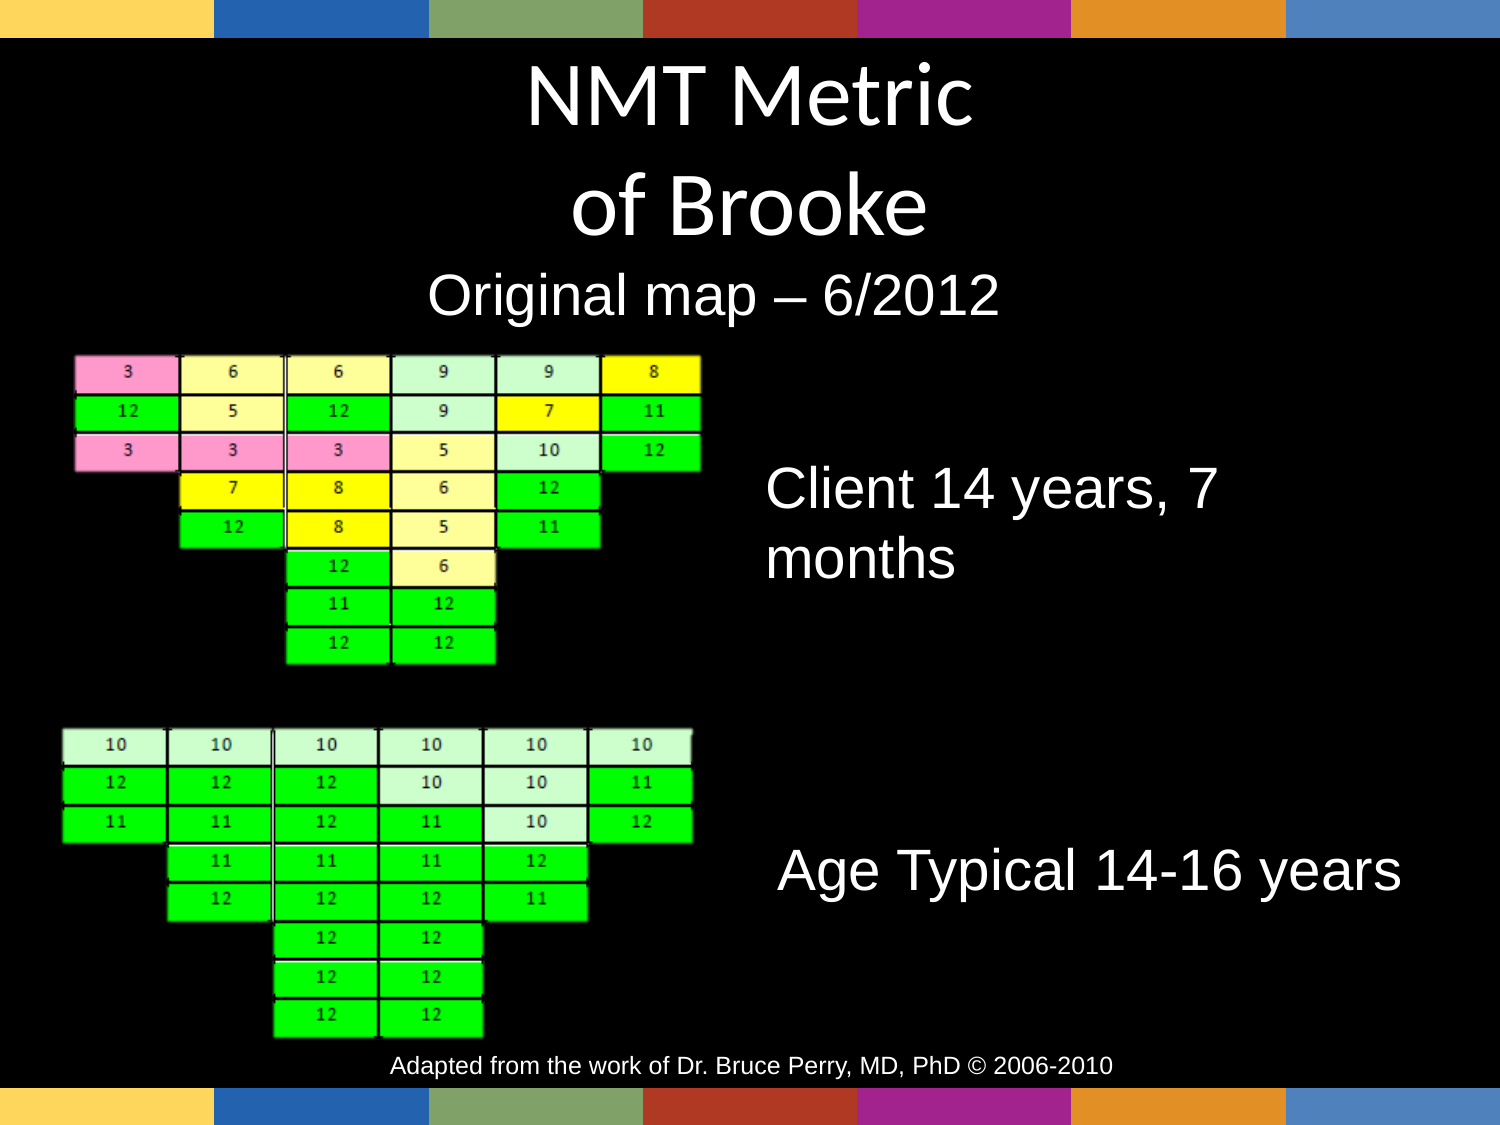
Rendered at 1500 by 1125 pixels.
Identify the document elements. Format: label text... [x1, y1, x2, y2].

table_header [429, 1088, 643, 1125]
table_header [214, 1088, 429, 1125]
picture [55, 298, 751, 674]
table_header [429, 0, 643, 38]
table_header [857, 0, 1071, 38]
text_box Original map – 6/2012 [412, 249, 1087, 335]
table_header [1071, 0, 1286, 38]
table_header [0, 1088, 214, 1125]
text_box Client 14 years, 7 months [756, 442, 1425, 598]
table_header [0, 0, 214, 38]
text_box Adapted from the work of Dr. Bruce Perry, MD, PhD © 2006-2010 [375, 1042, 1150, 1087]
table_header [643, 1088, 857, 1125]
table_header [1286, 1088, 1500, 1125]
text_box Age Typical 14-16 years [774, 824, 1438, 909]
table_header [1071, 1088, 1286, 1125]
text_box [756, 430, 1500, 668]
title NMT Metric of Brooke [112, 38, 1388, 263]
picture [51, 685, 769, 1049]
table_header [214, 0, 429, 38]
table_header [857, 1088, 1071, 1125]
table_header [1286, 0, 1500, 38]
table_header [643, 0, 857, 38]
